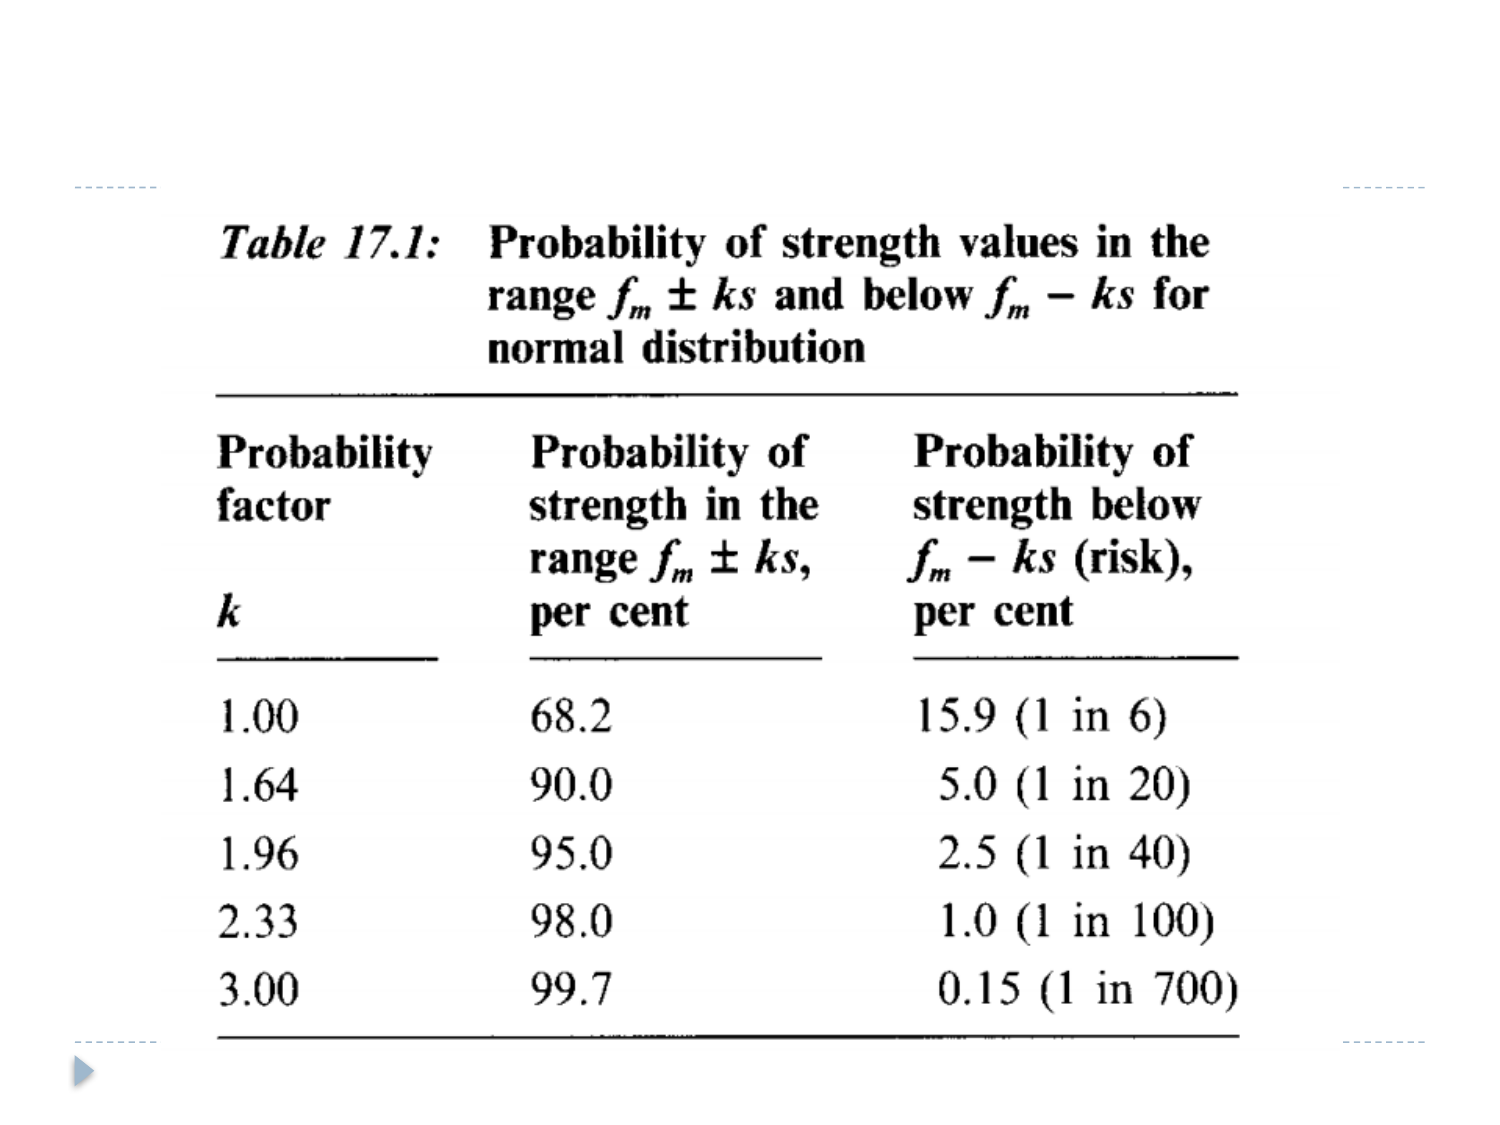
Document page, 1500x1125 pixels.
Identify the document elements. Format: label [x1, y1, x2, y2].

picture [160, 184, 1340, 1057]
